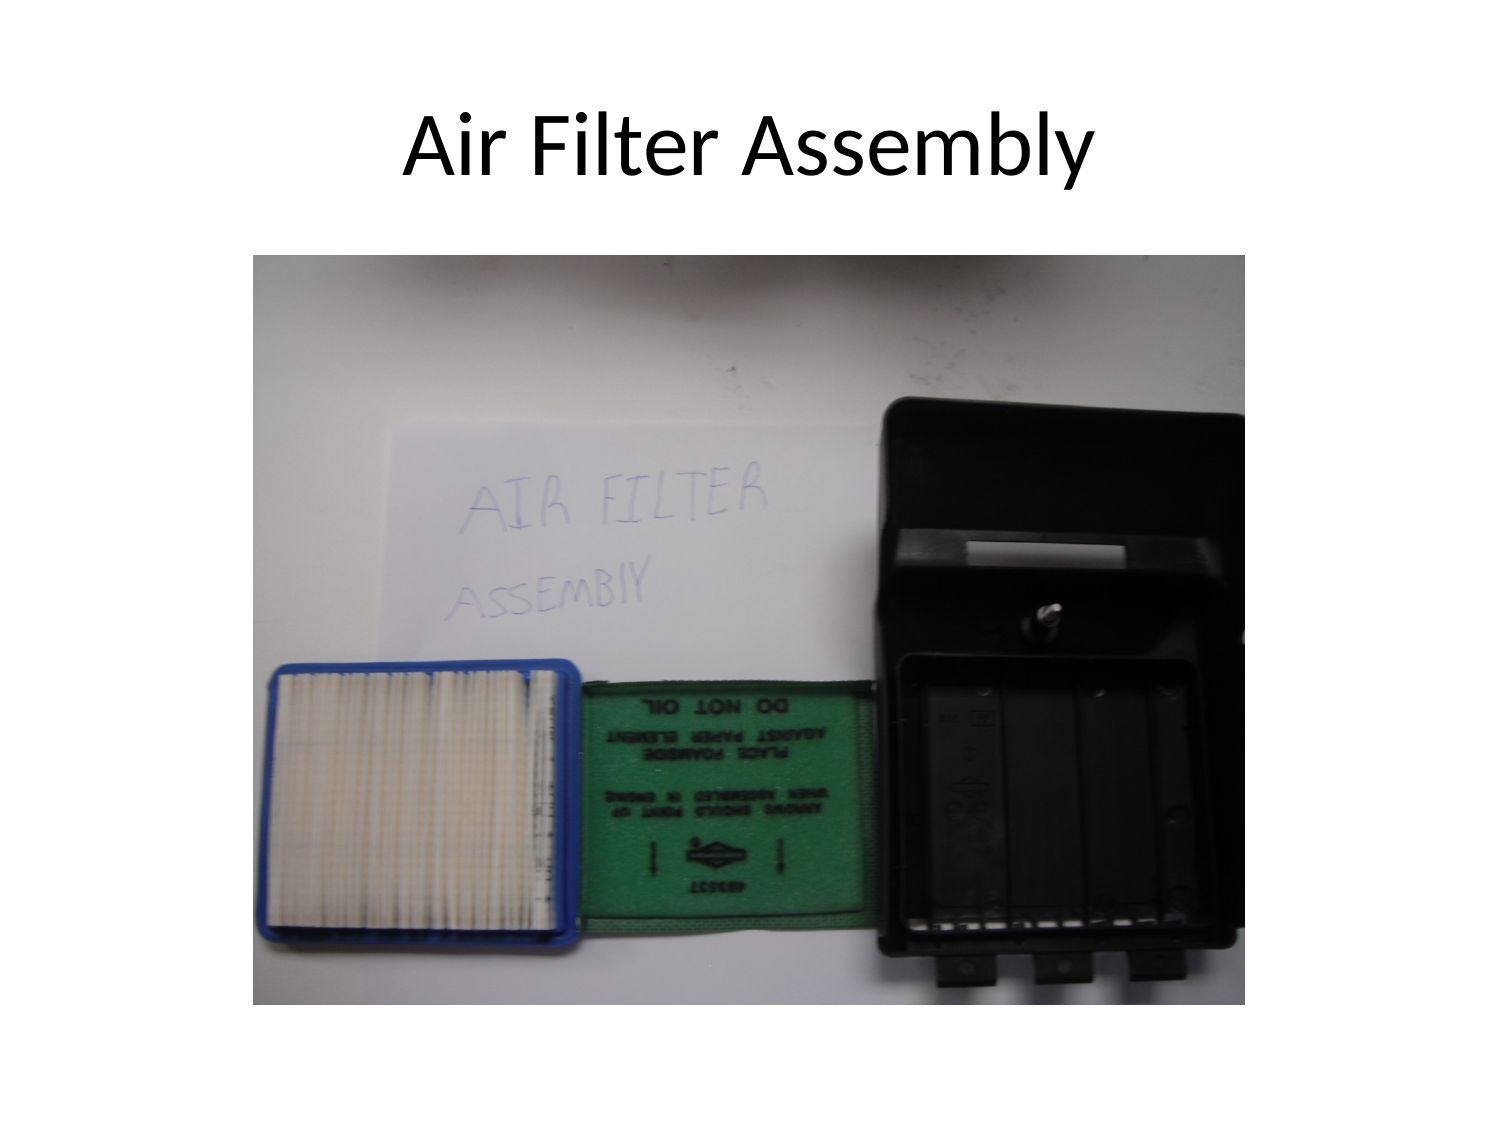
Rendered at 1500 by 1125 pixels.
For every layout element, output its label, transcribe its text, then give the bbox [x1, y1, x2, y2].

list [253, 255, 1246, 1006]
title Air Filter Assembly [75, 45, 1425, 233]
